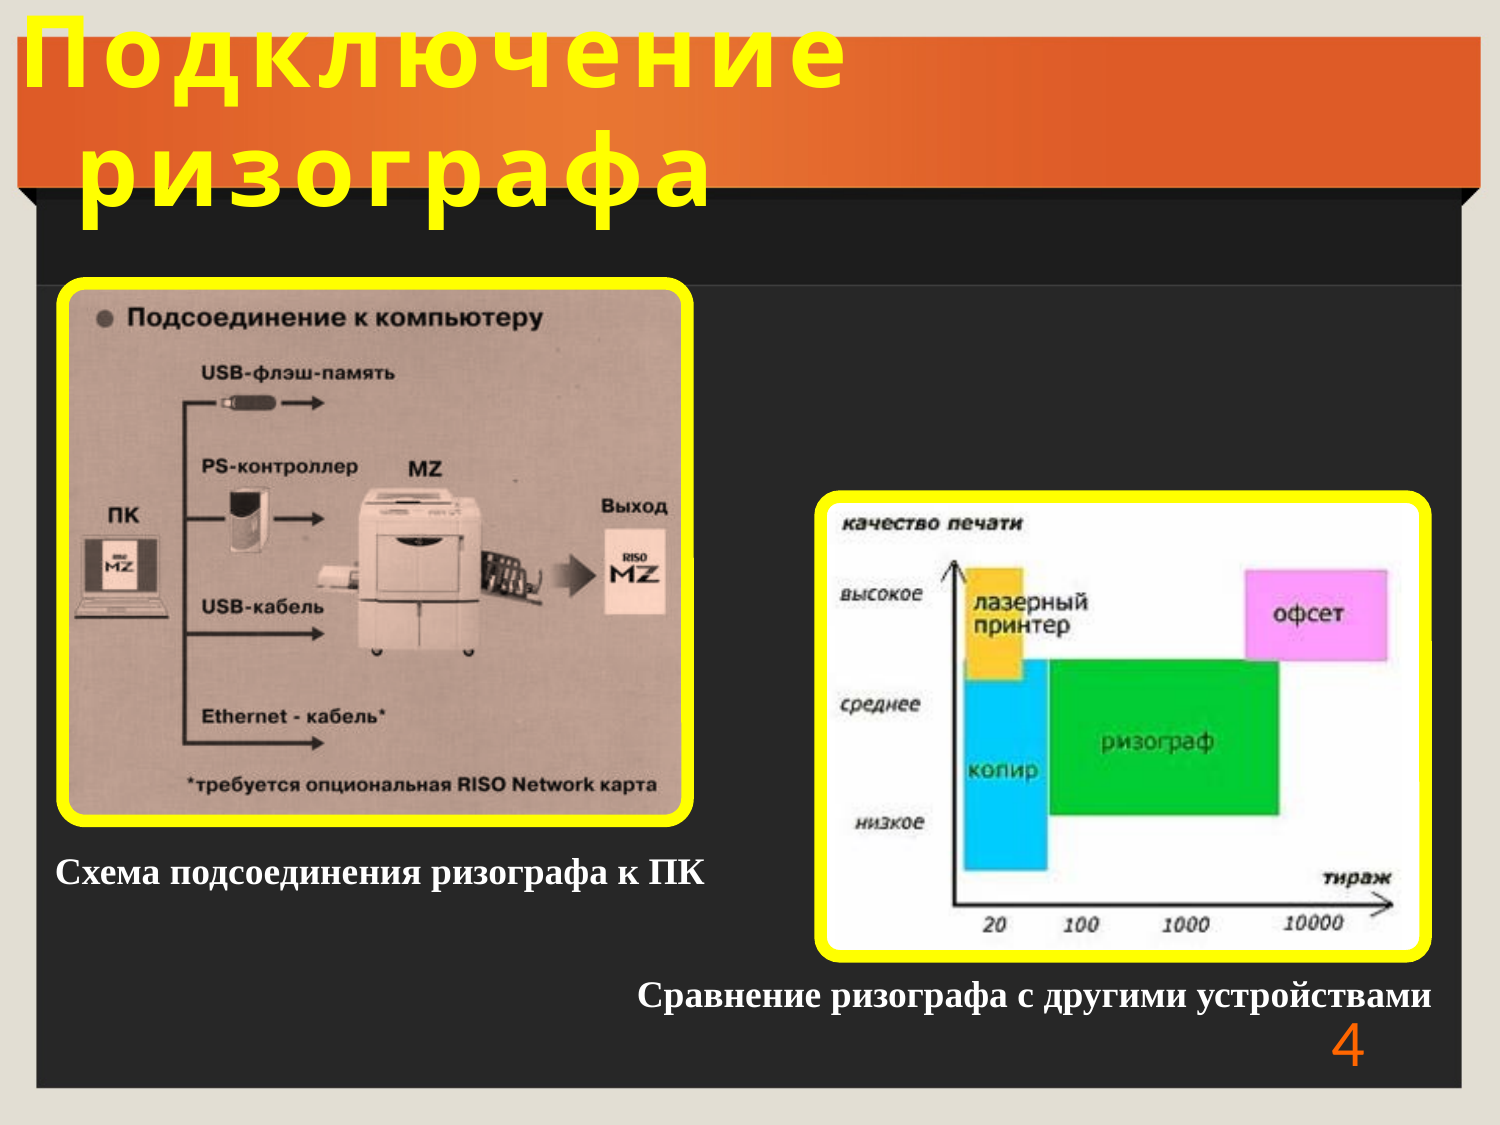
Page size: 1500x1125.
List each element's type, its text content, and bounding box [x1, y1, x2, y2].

text_box Схема подсоединения ризографа к ПК [40, 839, 789, 900]
text_box 4 [1316, 992, 1449, 1090]
list Подключение ризографа [3, 39, 1500, 175]
picture [0, 0, 1500, 1125]
text_box Сравнение ризографа с другими устройствами [622, 962, 1451, 1023]
